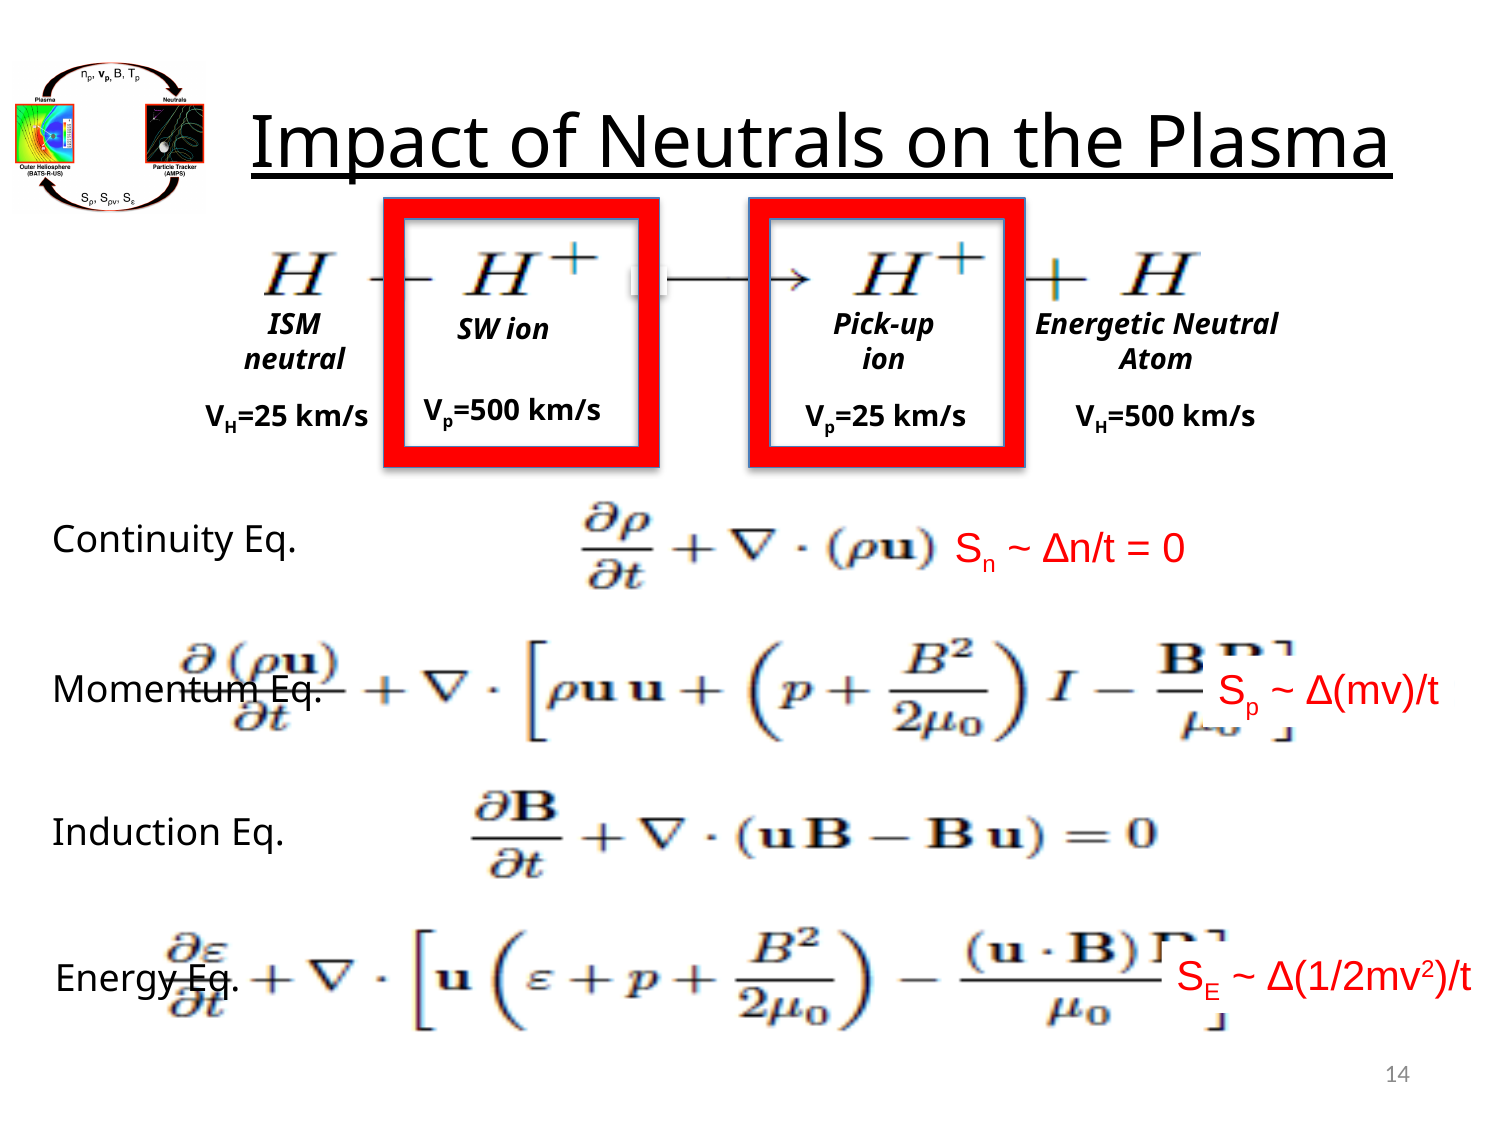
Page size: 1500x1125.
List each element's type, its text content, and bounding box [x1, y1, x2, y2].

text_box [383, 197, 660, 230]
text_box [748, 393, 1026, 468]
slide_number 14 [1074, 1064, 1425, 1103]
text_box Momentum Eq. [37, 658, 69, 718]
text_box Continuity Eq. [37, 508, 69, 568]
text_box Vp=25 km/s [776, 393, 995, 445]
text_box Energy Eq. [39, 946, 69, 1007]
title Impact of Neutrals on the Plasma [218, 45, 1425, 233]
text_box VH=25 km/s [182, 389, 378, 445]
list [74, 497, 1500, 1056]
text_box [187, 232, 1314, 385]
text_box [383, 393, 660, 468]
text_box VH=500 km/s [1050, 393, 1281, 445]
text_box [748, 197, 1026, 230]
text_box Induction Eq. [37, 801, 69, 861]
text_box Vp=500 km/s [410, 393, 622, 439]
